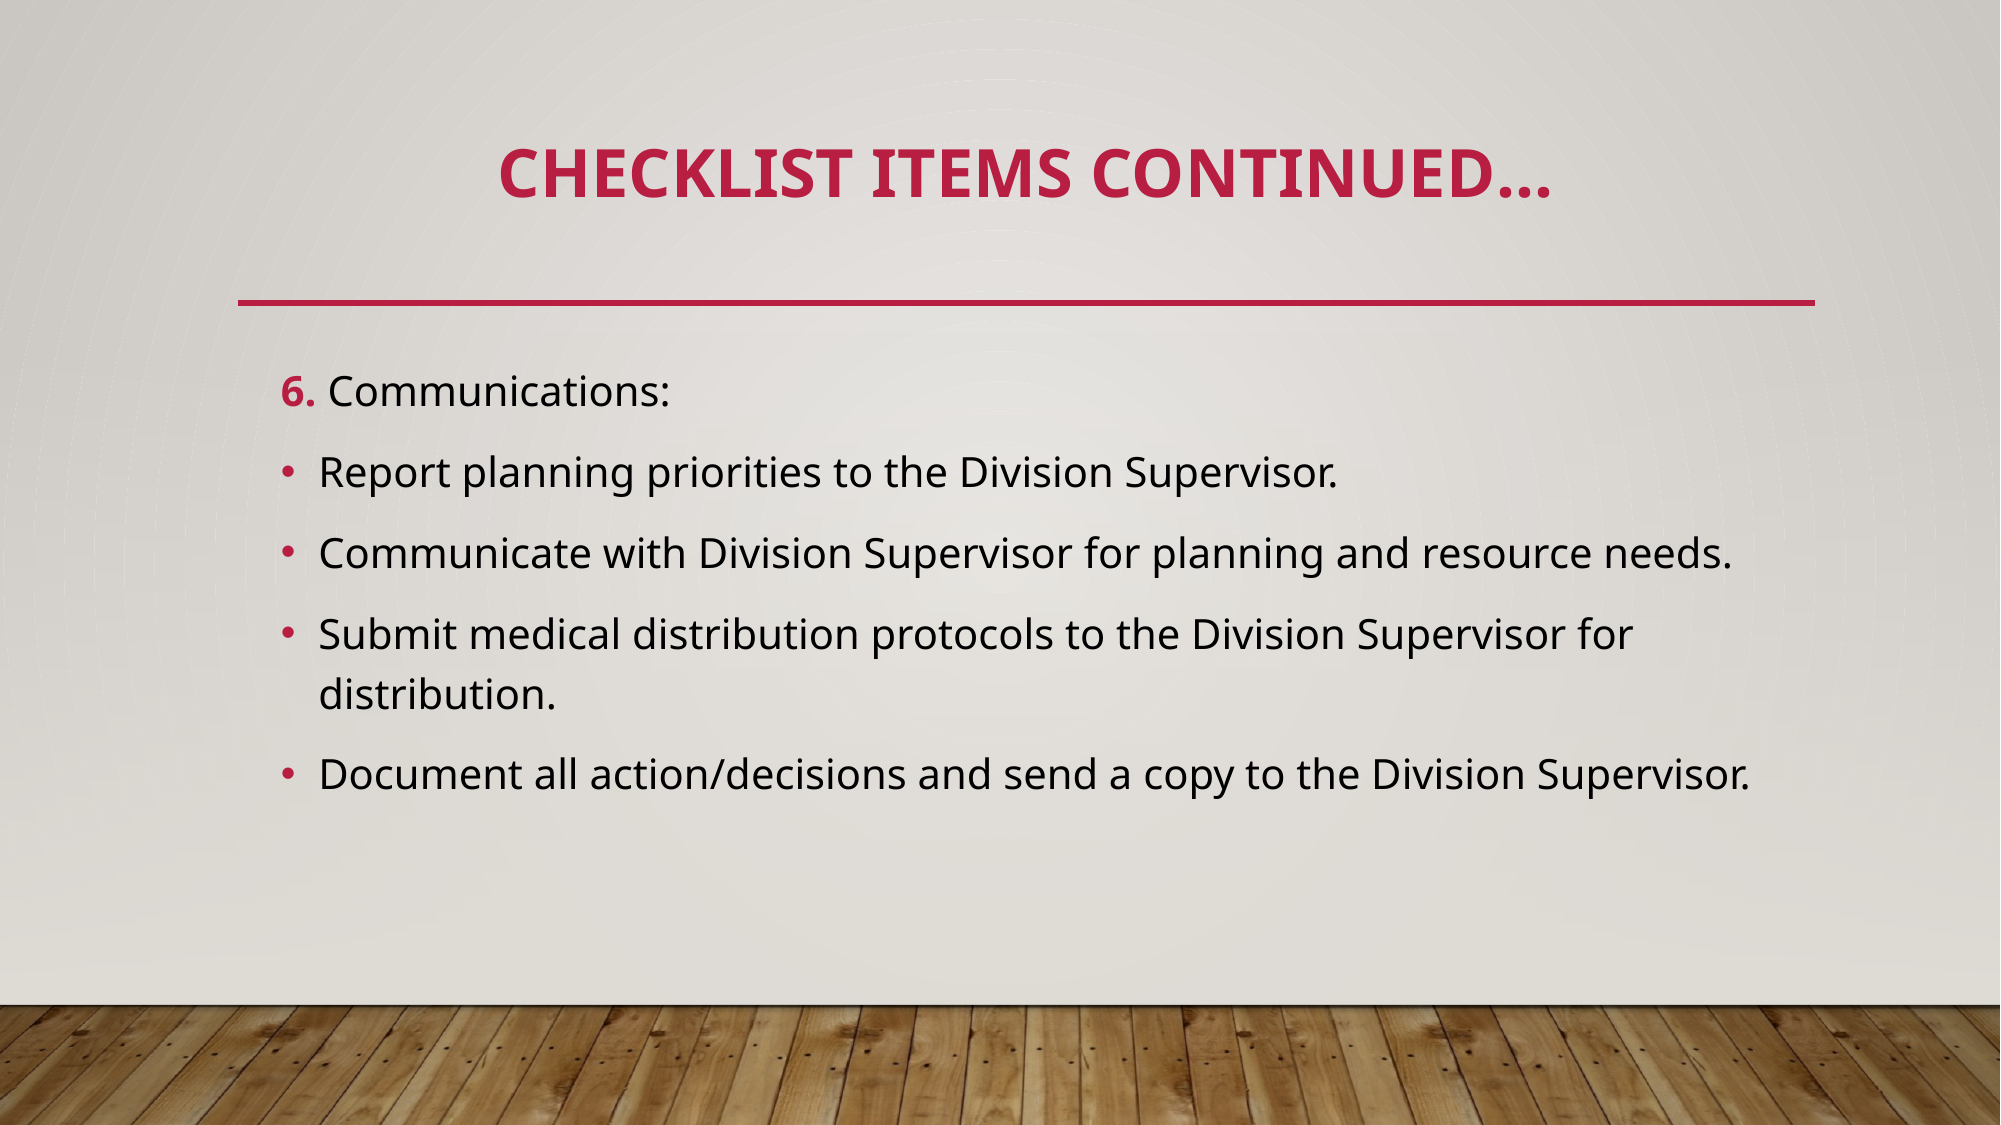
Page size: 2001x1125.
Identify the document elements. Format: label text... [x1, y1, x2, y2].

picture [0, 1005, 2000, 1125]
title Checklist Items continued… [238, 131, 1814, 305]
list 6. Communications: Report planning priorities to the Division Supervisor. Communicate with Division Supervisor for planning and resource needs. Submit medical distribution protocols to the Division Supervisor for distribution. Document all action/decisions and send a copy to the Division Supervisor. [265, 347, 1888, 970]
